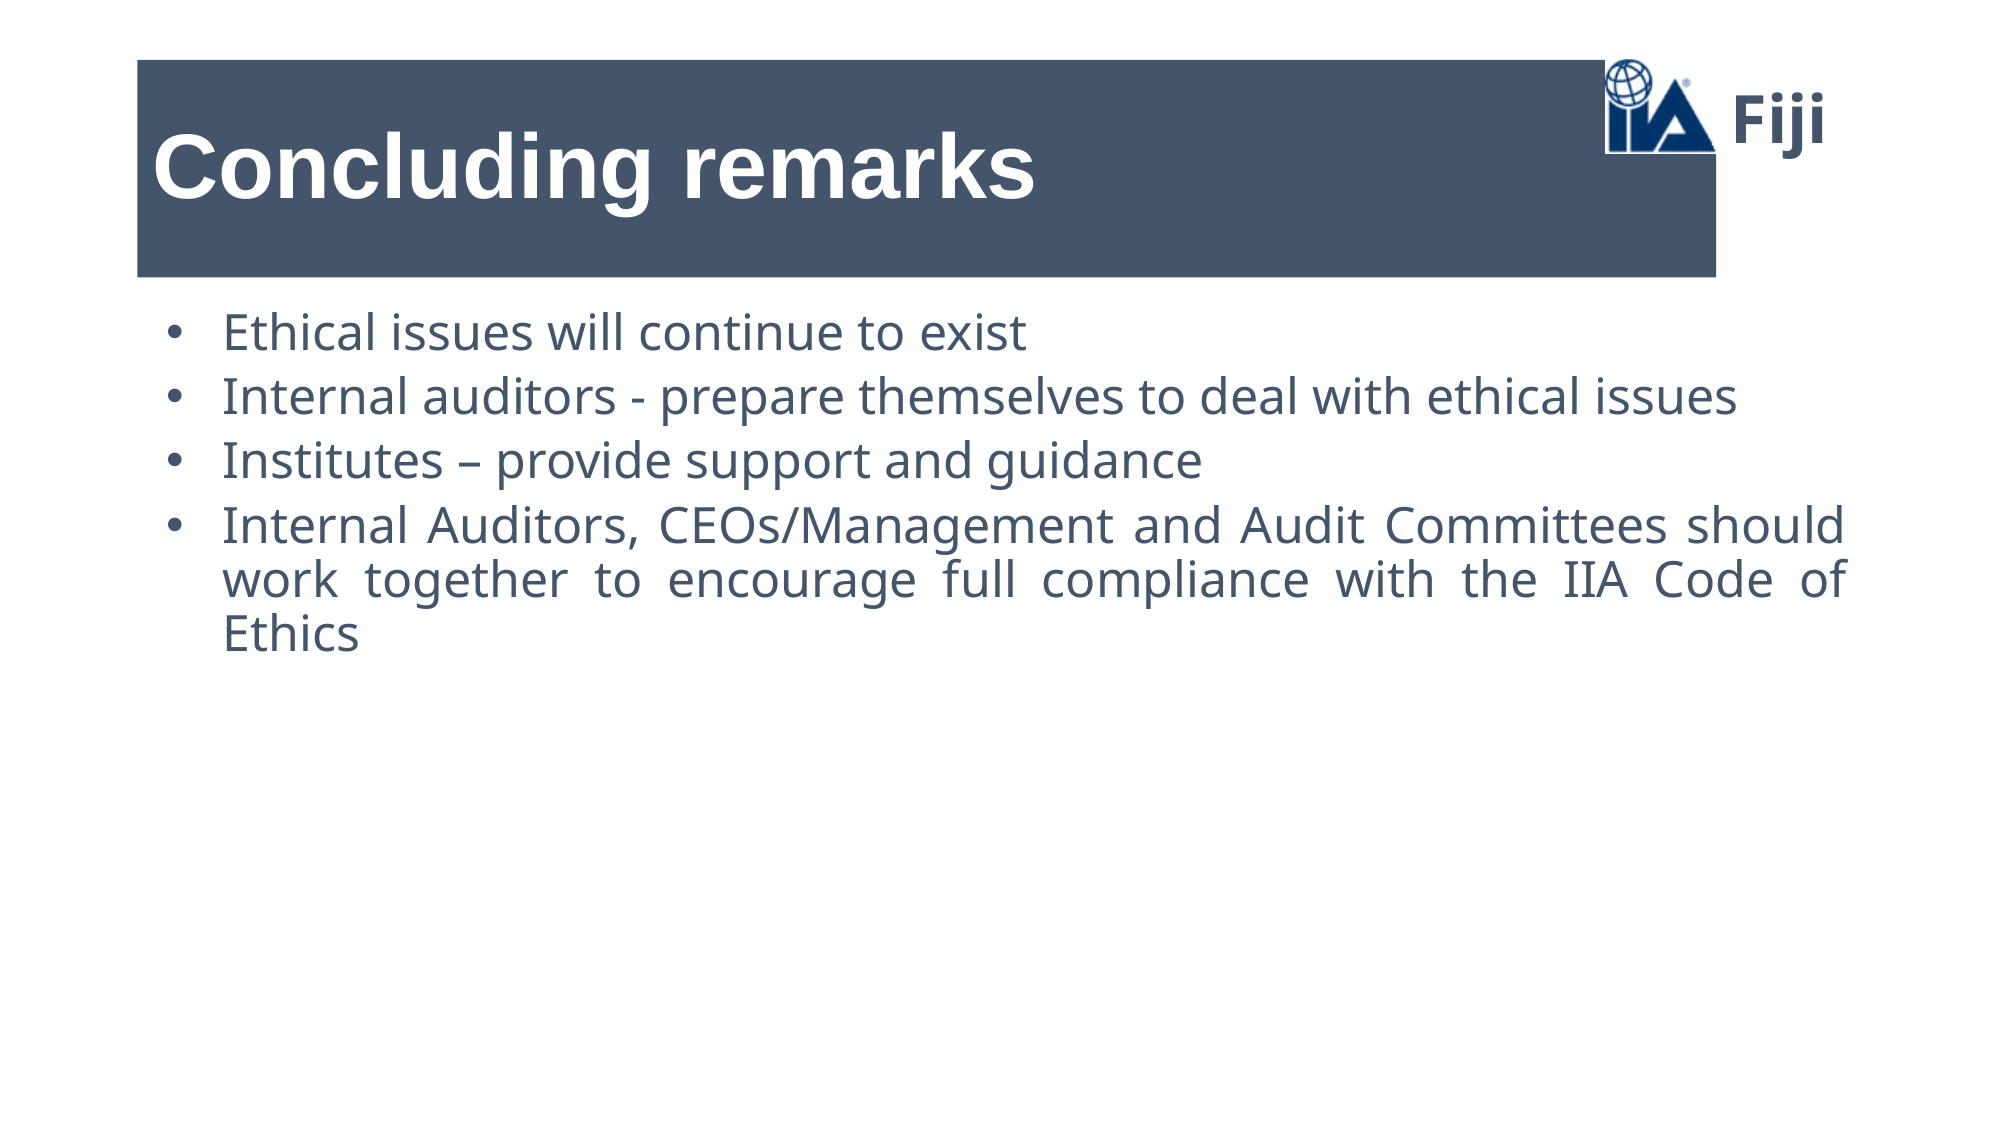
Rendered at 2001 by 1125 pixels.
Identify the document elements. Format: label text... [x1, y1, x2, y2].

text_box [1605, 59, 1717, 154]
text_box Fiji [1716, 68, 1863, 164]
title Concluding remarks [137, 59, 1717, 278]
list Ethical issues will continue to exist Internal auditors - prepare themselves to deal with ethical issues Institutes – provide support and guidance Internal Auditors, CEOs/Management and Audit Committees should work together to encourage full compliance with the IIA Code of Ethics [137, 299, 1863, 1014]
